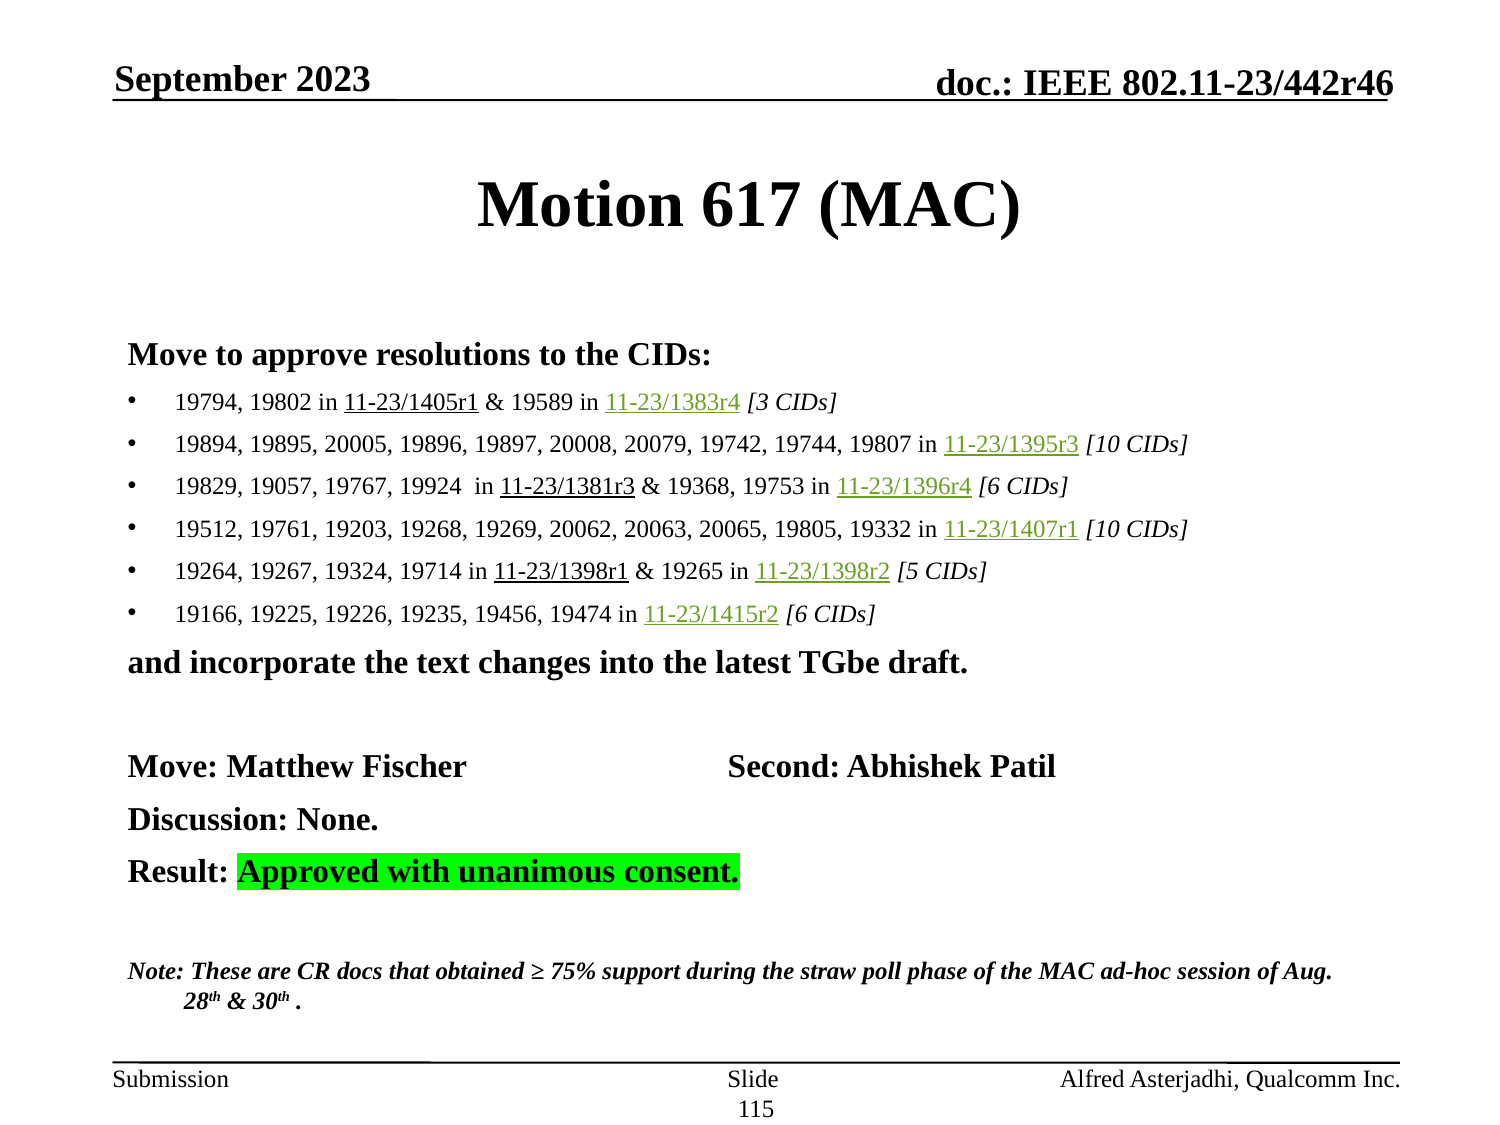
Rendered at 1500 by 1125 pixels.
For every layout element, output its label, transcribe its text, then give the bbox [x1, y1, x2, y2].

title Motion 617 (MAC) [112, 112, 1388, 288]
slide_number Slide 115 [712, 1061, 800, 1123]
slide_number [114, 54, 423, 100]
footer Alfred Asterjadhi, Qualcomm Inc. [878, 1061, 1402, 1093]
list Move to approve resolutions to the CIDs: 19794, 19802 in 11-23/1405r1 & 19589 in 11-23/1383r4 [3 CIDs] 19894, 19895, 20005, 19896, 19897, 20008, 20079, 19742, 19744, 19807 in 11-23/1395r3 [10 CIDs] 19829, 19057, 19767, 19924 in 11-23/1381r3 & 19368, 19753 in 11-23/1396r4 [6 CIDs] 19512, 19761, 19203, 19268, 19269, 20062, 20063, 20065, 19805, 19332 in 11-23/1407r1 [10 CIDs] 19264, 19267, 19324, 19714 in 11-23/1398r1 & 19265 in 11-23/1398r2 [5 CIDs] 19166, 19225, 19226, 19235, 19456, 19474 in 11-23/1415r2 [6 CIDs] and incorporate the text changes into the latest TGbe draft. Move: Matthew Fischer Second: Abhishek Patil Discussion: None. Result: Approved with unanimous consent. Note: These are CR docs that obtained ≥ 75% support during the straw poll phase of the MAC ad-hoc session of Aug. 28th & 30th . [112, 324, 1388, 1063]
